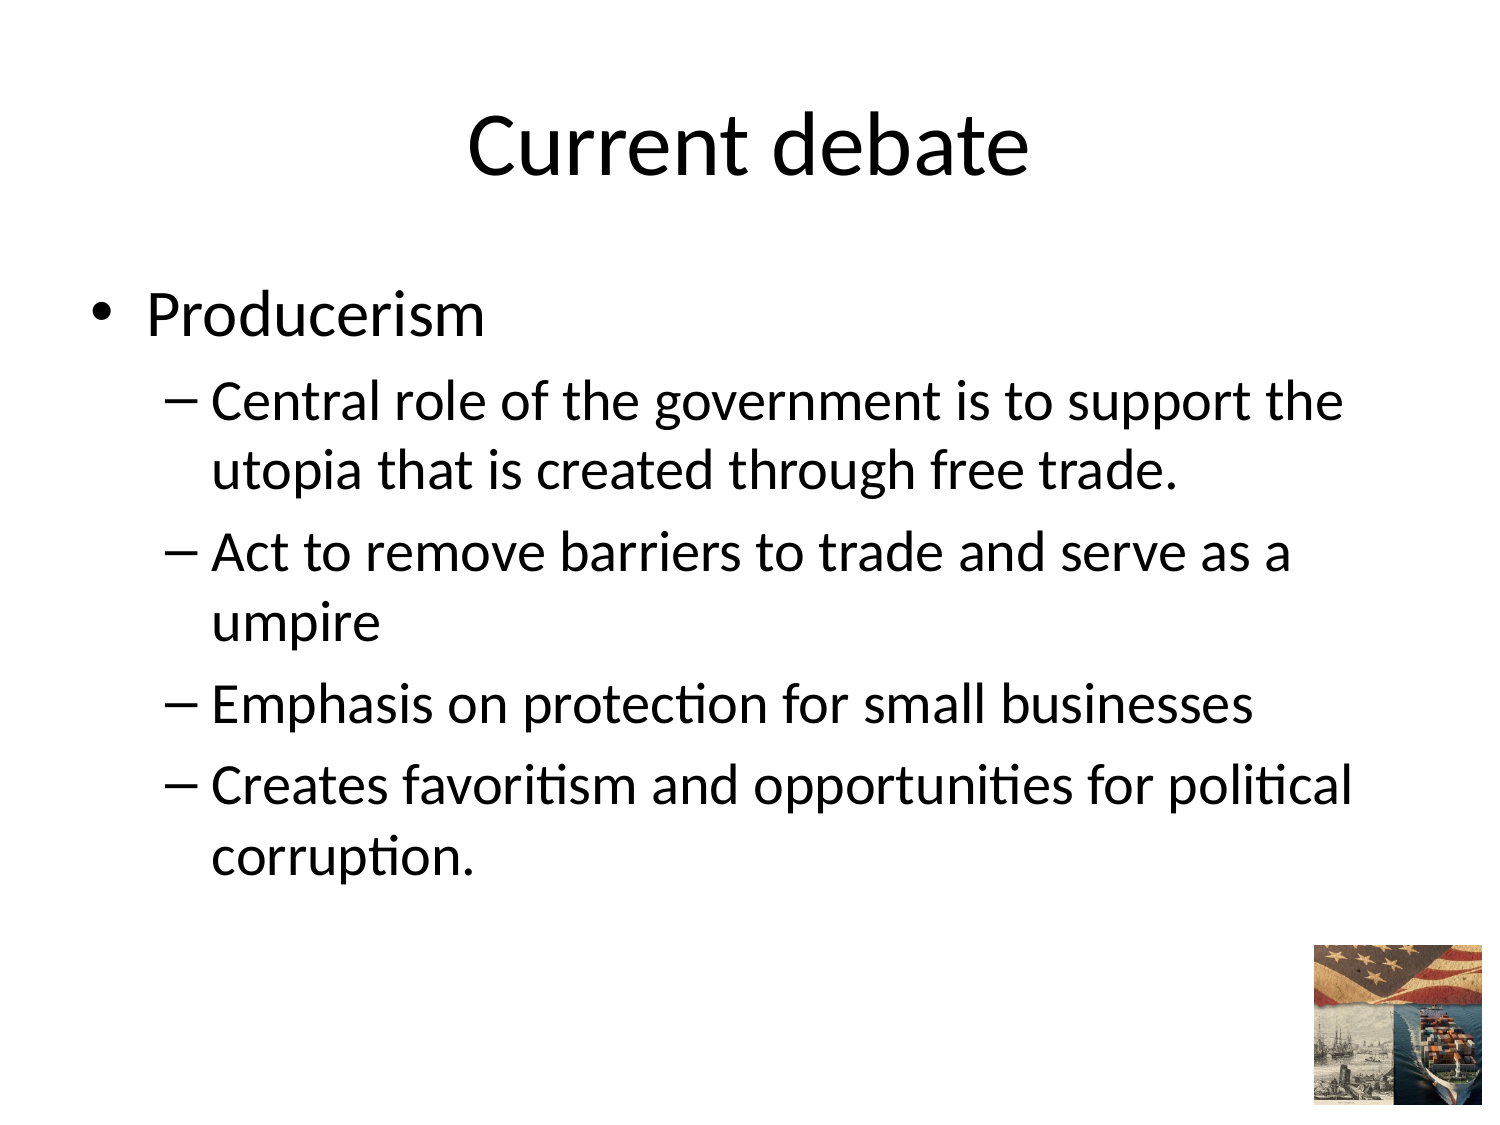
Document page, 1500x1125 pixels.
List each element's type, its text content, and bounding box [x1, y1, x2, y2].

picture [1314, 945, 1482, 1105]
list Producerism Central role of the government is to support the utopia that is created through free trade. Act to remove barriers to trade and serve as a umpire Emphasis on protection for small businesses Creates favoritism and opportunities for political corruption. [75, 262, 1425, 1005]
title Current debate [75, 45, 1425, 233]
